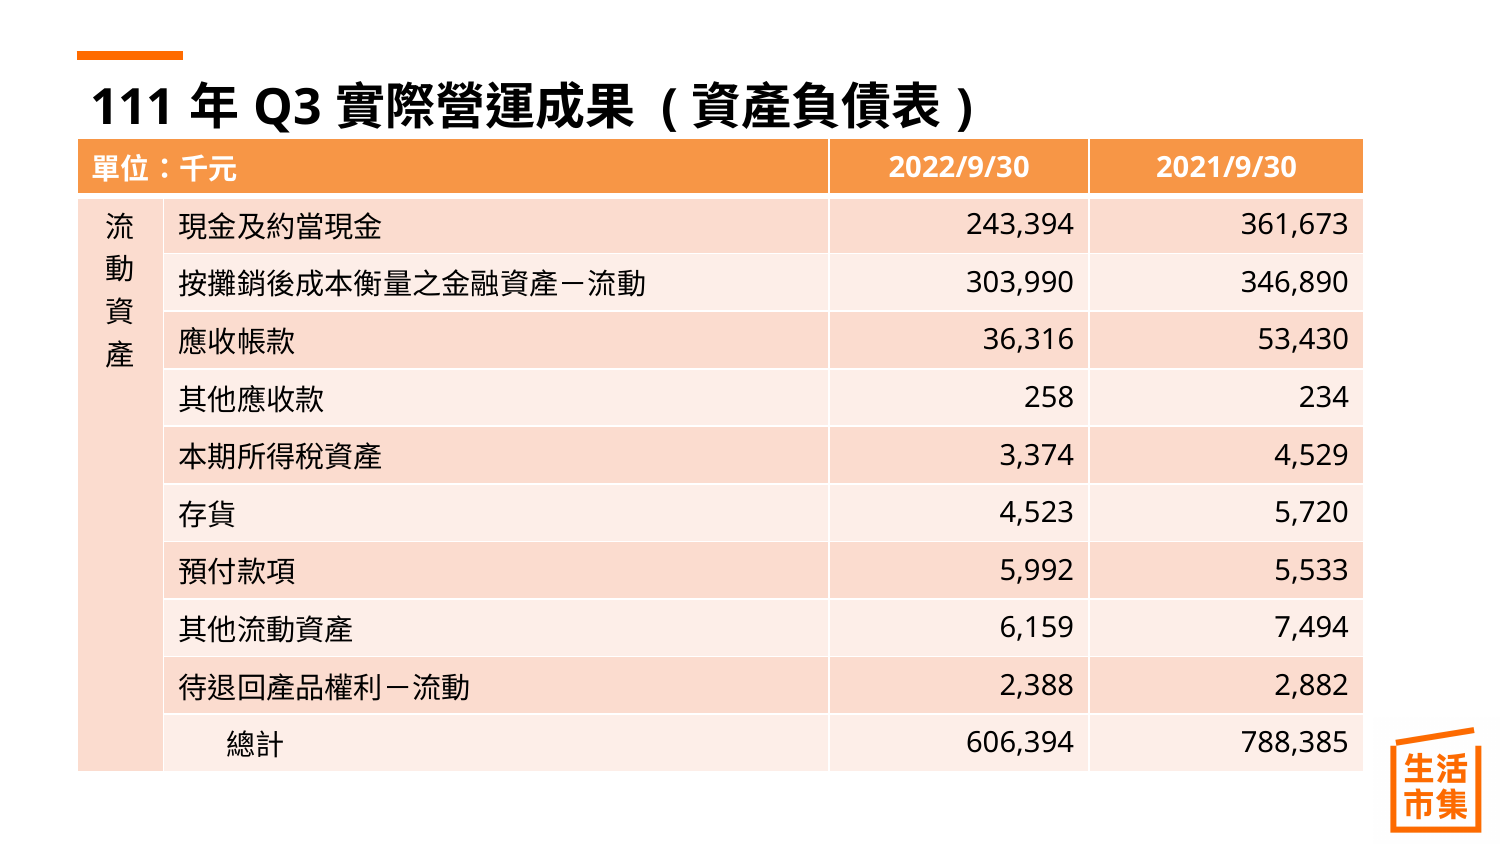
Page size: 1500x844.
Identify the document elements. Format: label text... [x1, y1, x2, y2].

table_cell 243,394 [830, 199, 1088, 253]
table_cell 3,374 [830, 427, 1088, 483]
table_cell 303,990 [830, 254, 1088, 310]
table_cell 234 [1090, 370, 1363, 425]
table_cell 2,388 [830, 657, 1088, 713]
table_cell 4,523 [830, 485, 1088, 541]
picture [1373, 717, 1500, 844]
table_cell 總計 [164, 715, 828, 771]
table_cell 7,494 [1090, 600, 1363, 656]
table_cell 346,890 [1090, 254, 1363, 310]
table_cell 預付款項 [164, 542, 828, 598]
table_cell 258 [830, 370, 1088, 425]
table_header 單位：千元 [78, 139, 828, 193]
table_cell 按攤銷後成本衡量之金融資產－流動 [164, 254, 828, 310]
table_cell 6,159 [830, 600, 1088, 656]
table_cell 其他應收款 [164, 370, 828, 425]
table_cell 36,316 [830, 312, 1088, 368]
table_cell 53,430 [1090, 312, 1363, 368]
table_cell 現金及約當現金 [164, 199, 828, 253]
title 111年Q3實際營運成果 (資產負債表) [75, 55, 1500, 151]
table_header 2022/9/30 [830, 139, 1088, 193]
table_cell 應收帳款 [164, 312, 828, 368]
table_cell 5,533 [1090, 542, 1363, 598]
table_cell 361,673 [1090, 199, 1363, 253]
table_cell 其他流動資產 [164, 600, 828, 656]
table_cell 4,529 [1090, 427, 1363, 483]
table_cell 2,882 [1090, 657, 1363, 713]
table_cell 5,992 [830, 542, 1088, 598]
table_header 2021/9/30 [1090, 139, 1363, 193]
table_cell 存貨 [164, 485, 828, 541]
table_cell 流 動 資 產 [78, 199, 163, 771]
table_cell 606,394 [830, 715, 1088, 771]
table_cell 5,720 [1090, 485, 1363, 541]
table_cell 788,385 [1090, 715, 1363, 771]
table_cell 本期所得稅資產 [164, 427, 828, 483]
table_cell 待退回產品權利－流動 [164, 657, 828, 713]
